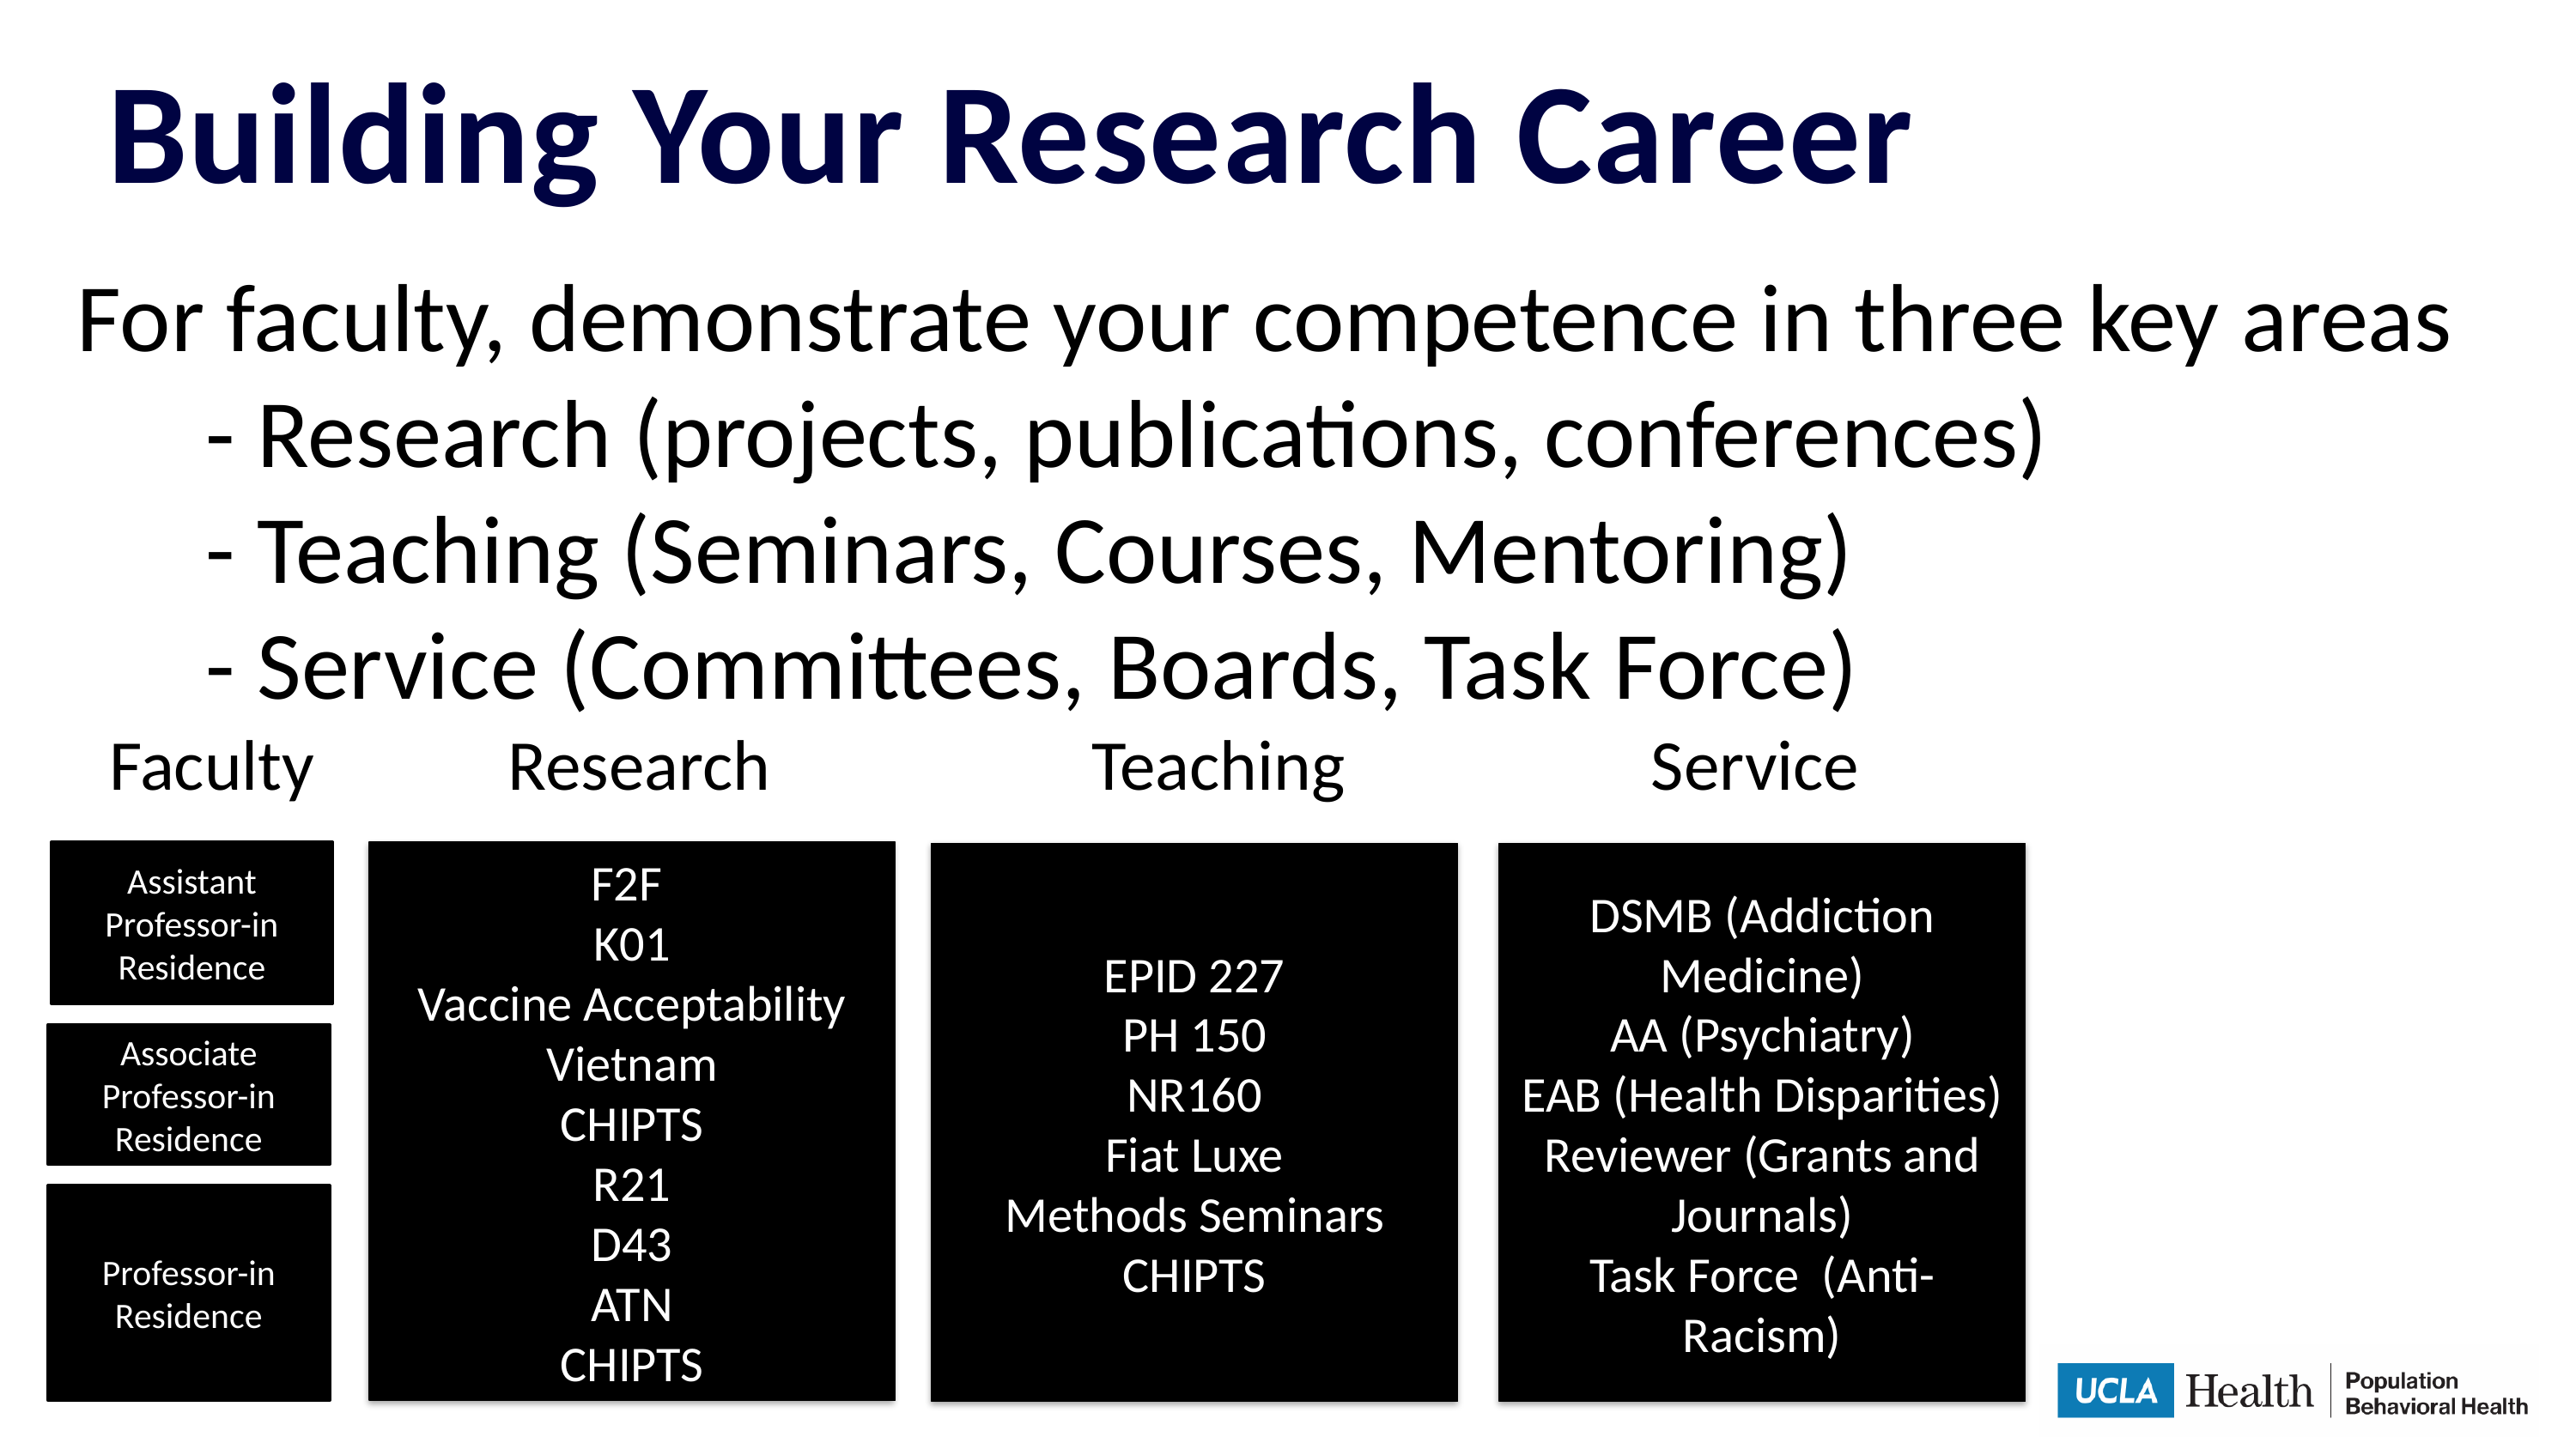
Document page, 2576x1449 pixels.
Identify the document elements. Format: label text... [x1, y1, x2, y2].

text_box Associate Professor-in Residence [46, 1023, 331, 1166]
text_box For faculty, demonstrate your competence in three key areas - Research (projects, publications, conferences) - Teaching (Seminars, Courses, Mentoring) - Service (Committees, Boards, Task Force) Faculty Research Teaching Service [64, 248, 2467, 811]
text_box DSMB (Addiction Medicine) AA (Psychiatry) EAB (Health Disparities) Reviewer (Grants and Journals) Task Force (Anti-Racism) [1498, 843, 2026, 1402]
text_box Assistant Professor-in Residence [50, 840, 334, 1005]
text_box EPID 227 PH 150 NR160 Fiat Luxe Methods Seminars CHIPTS [931, 843, 1458, 1402]
picture [2039, 1344, 2539, 1437]
text_box Professor-in Residence [46, 1184, 331, 1402]
text_box Building Your Research Career [106, 91, 2298, 213]
text_box F2F K01 Vaccine Acceptability Vietnam CHIPTS R21 D43 ATN CHIPTS [368, 841, 896, 1401]
